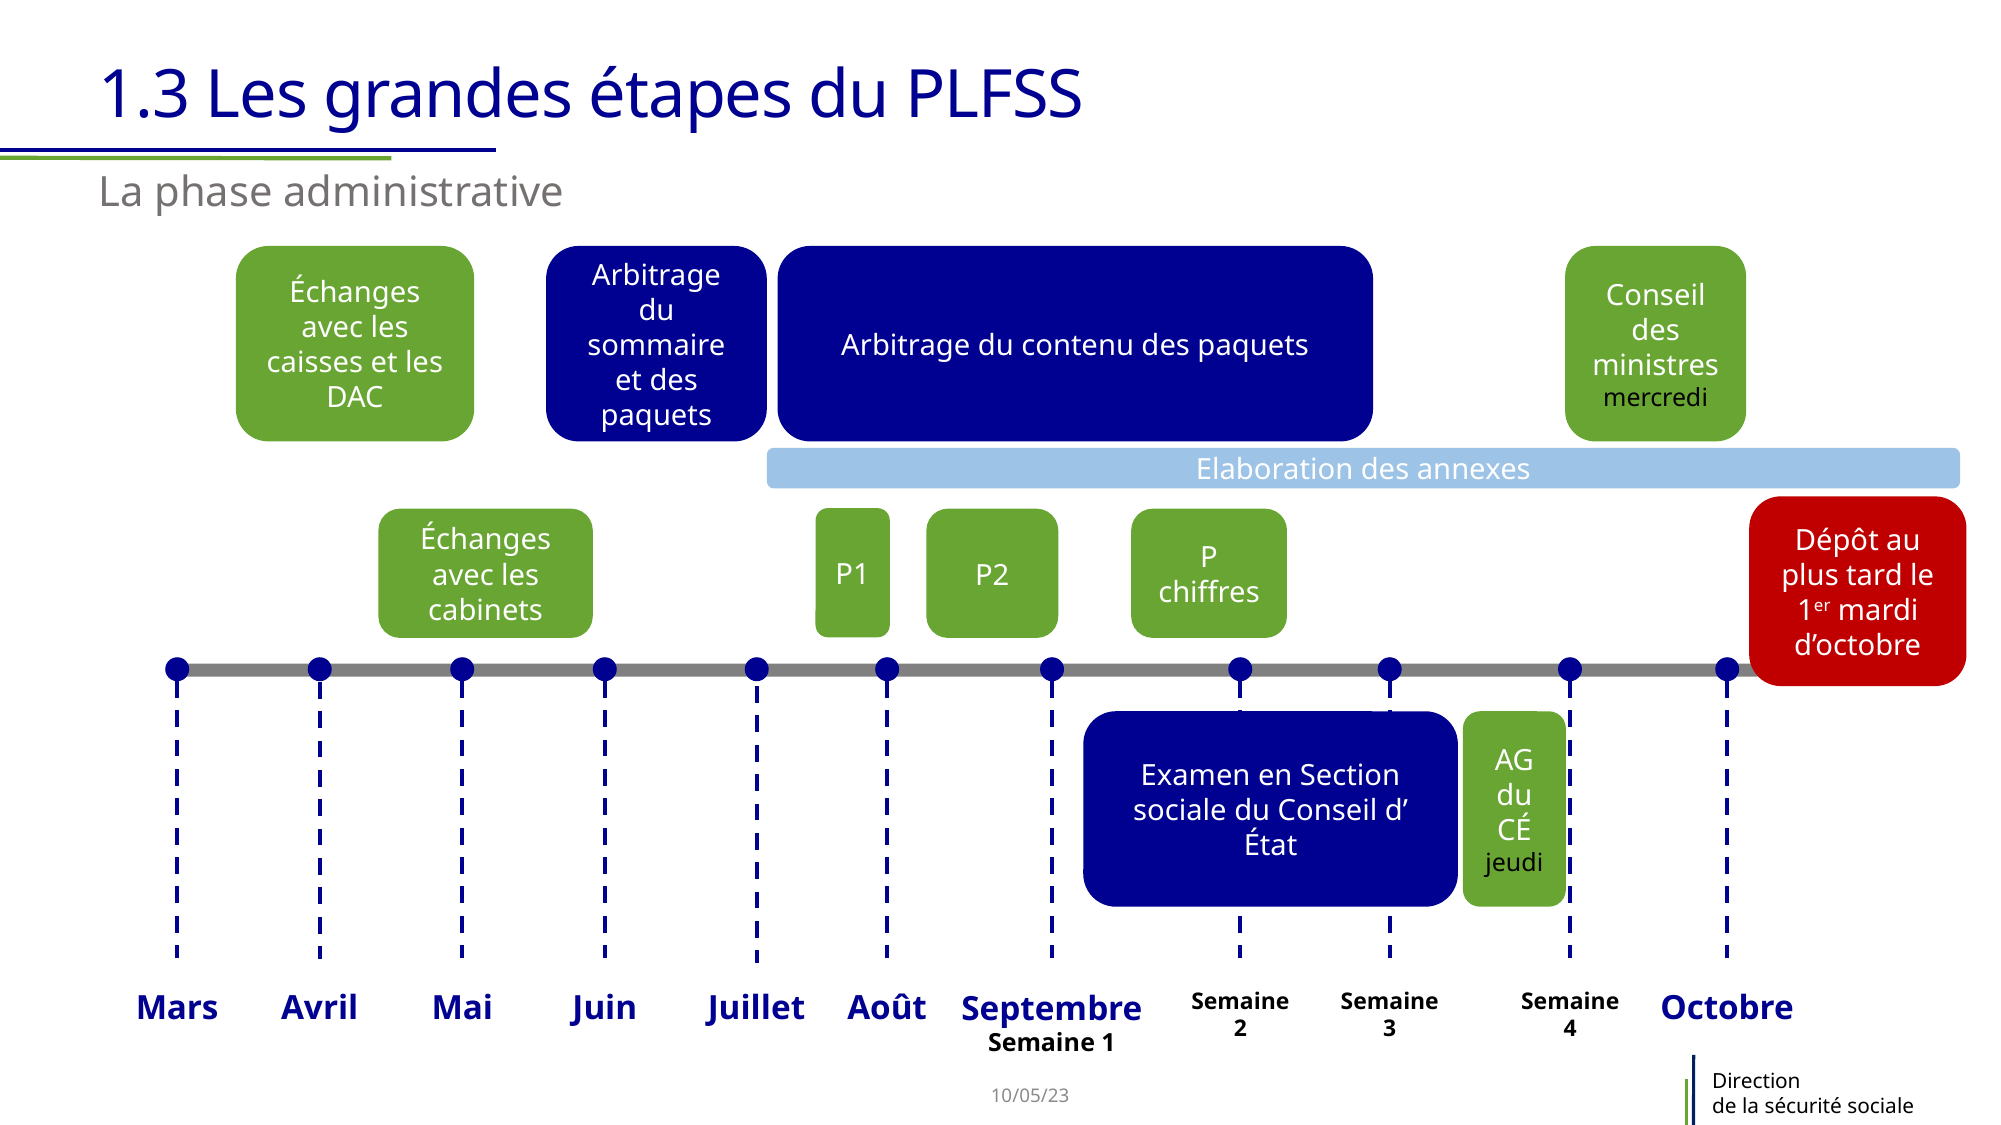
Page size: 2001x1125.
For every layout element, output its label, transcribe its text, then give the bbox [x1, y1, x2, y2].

text_box P chiffres [1130, 507, 1289, 639]
text_box Semaine 2 [1172, 979, 1309, 1049]
text_box Dépôt au plus tard le 1er mardi d’octobre [1748, 495, 1968, 688]
text_box P2 [925, 507, 1060, 639]
title 1.3 Les grandes étapes du PLFSS [83, 42, 1917, 149]
text_box Juin [546, 979, 664, 1034]
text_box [165, 657, 1764, 963]
text_box Mai [403, 979, 521, 1034]
text_box Semaine 4 [1501, 979, 1639, 1049]
text_box Échanges avec les caisses et les DAC [234, 244, 476, 443]
text_box Semaine 3 [1321, 979, 1458, 1049]
text_box Mars [118, 979, 236, 1034]
text_box Août [819, 979, 945, 1034]
text_box Octobre [1639, 979, 1835, 1034]
text_box Arbitrage du sommaire et des paquets [544, 244, 768, 443]
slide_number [805, 1065, 1256, 1125]
list La phase administrative [83, 156, 1917, 228]
text_box Juillet [688, 979, 819, 1034]
text_box Avril [261, 979, 379, 1034]
text_box Échanges avec les cabinets [377, 507, 594, 639]
text_box Septembre Semaine 1 [945, 979, 1159, 1064]
text_box Arbitrage du contenu des paquets [776, 244, 1375, 443]
text_box Elaboration des annexes [765, 446, 1962, 490]
text_box Conseil des ministres mercredi [1564, 244, 1748, 443]
text_box P1 [814, 507, 891, 639]
